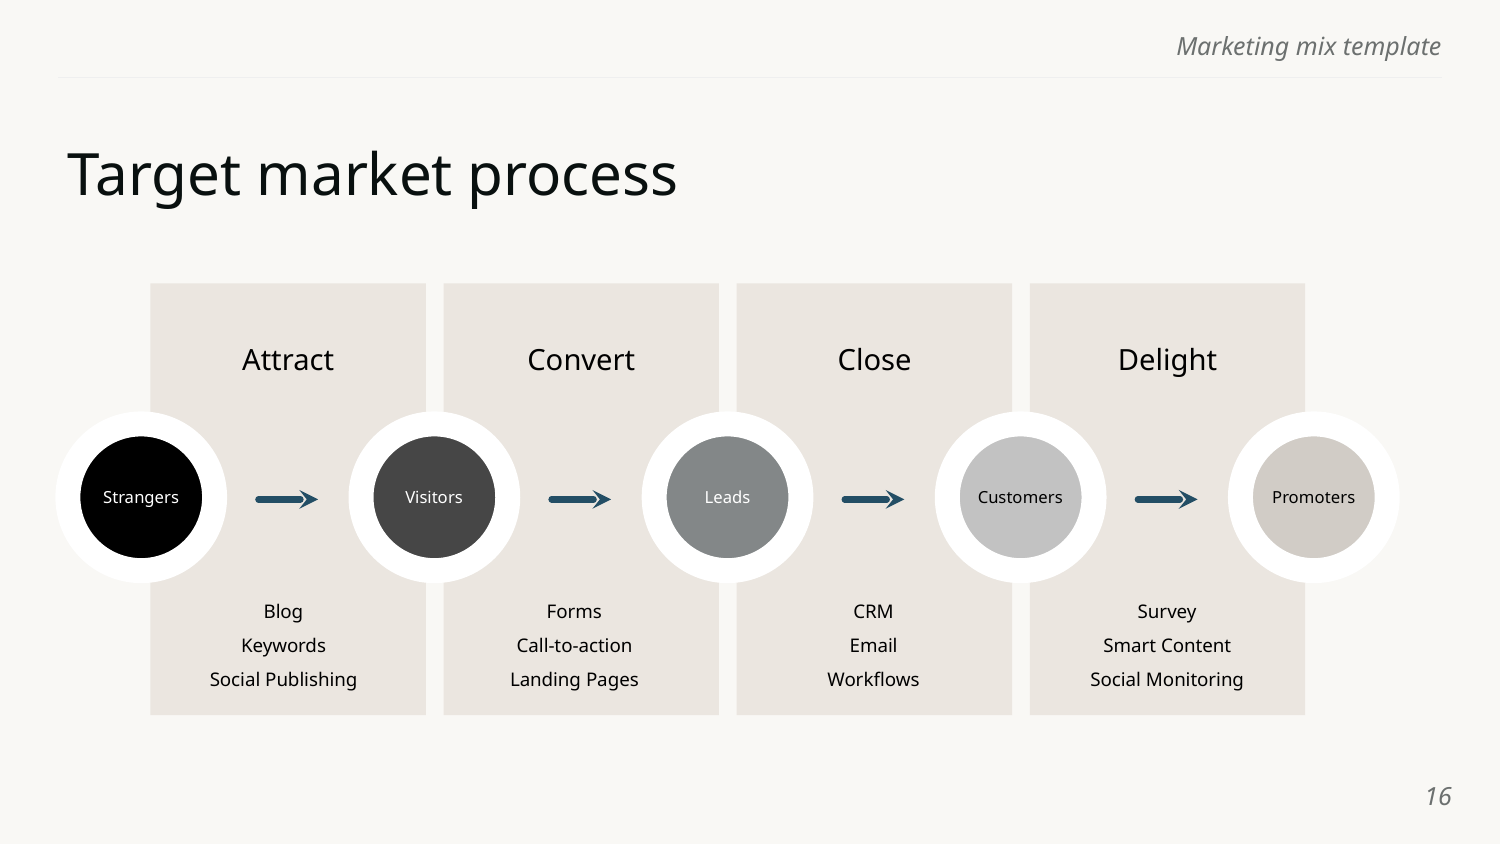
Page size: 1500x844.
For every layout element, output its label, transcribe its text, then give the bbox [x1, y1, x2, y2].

text_box Leads [724, 423, 731, 571]
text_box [736, 283, 1013, 716]
text_box Strangers [67, 423, 145, 571]
title Target market process [67, 136, 1452, 213]
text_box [443, 283, 720, 716]
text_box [150, 283, 427, 716]
text_box Customers [1018, 423, 1024, 571]
text_box Promoters [1310, 423, 1388, 571]
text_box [1029, 283, 1306, 716]
text_box Visitors [432, 423, 438, 571]
slide_number ‹#› [1361, 764, 1452, 830]
